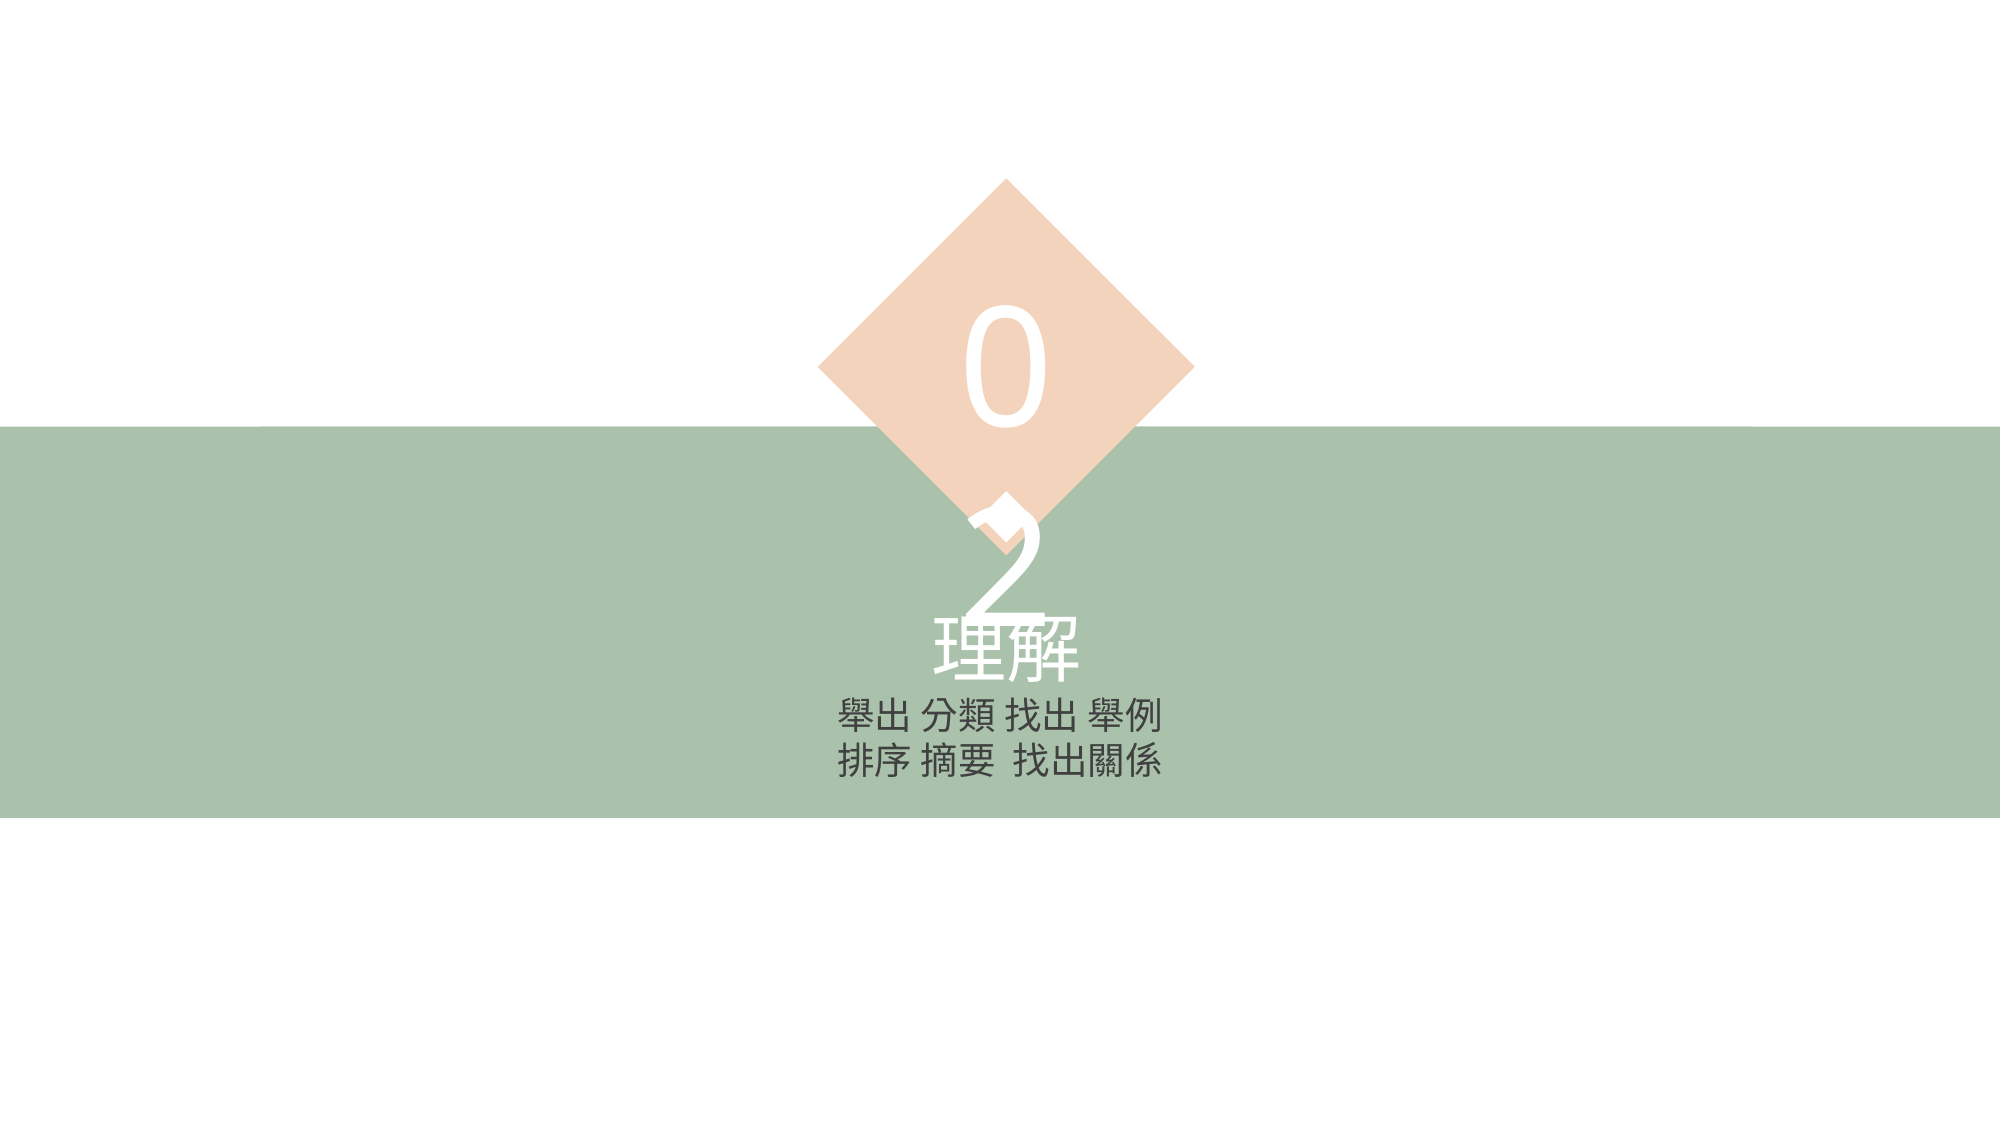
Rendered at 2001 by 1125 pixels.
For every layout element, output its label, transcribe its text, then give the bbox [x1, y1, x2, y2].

text_box 理解 [916, 594, 1097, 684]
text_box 舉出 分類 找出 舉例 排序 摘要 找出關係 [822, 684, 1178, 790]
text_box [0, 426, 259, 819]
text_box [817, 178, 1195, 556]
text_box [259, 426, 1753, 819]
text_box [1753, 426, 2000, 819]
